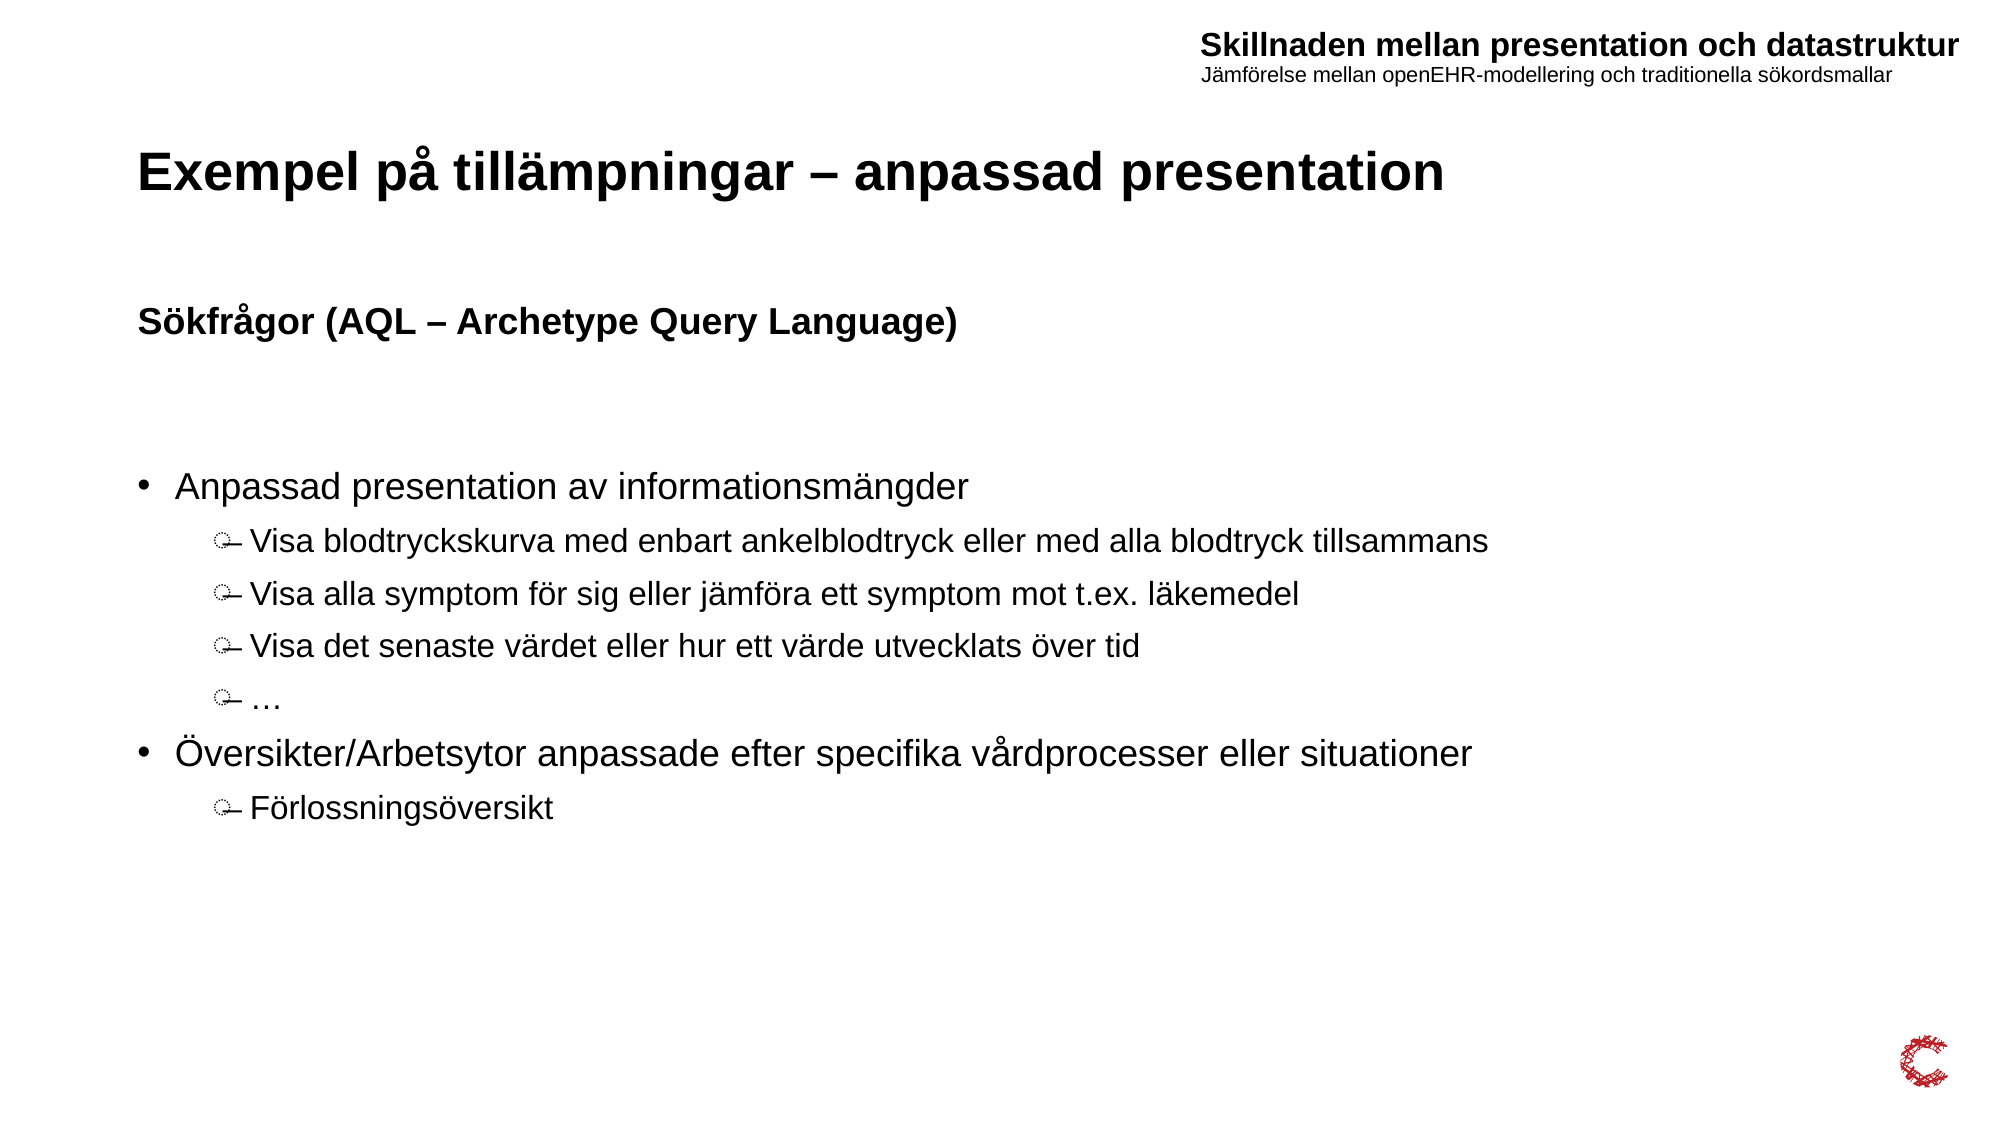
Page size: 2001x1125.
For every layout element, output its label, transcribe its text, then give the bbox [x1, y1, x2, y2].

title Exempel på tillämpningar – anpassad presentation [137, 59, 1863, 278]
text_box Jämförelse mellan openEHR-modellering och traditionella sökordsmallar [1186, 52, 1973, 110]
text_box Skillnaden mellan presentation och datastruktur [1200, 4, 2000, 82]
list Sökfrågor (AQL – Archetype Query Language) [137, 296, 1667, 398]
text_box Anpassad presentation av informationsmängder Visa blodtryckskurva med enbart ankelblodtryck eller med alla blodtryck tillsammans Visa alla symptom för sig eller jämföra ett symptom mot t.ex. läkemedel Visa det senaste värdet eller hur ett värde utvecklats över tid … Översikter/Arbetsytor anpassade efter specifika vårdprocesser eller situationer Förlossningsöversikt [137, 461, 1630, 1006]
